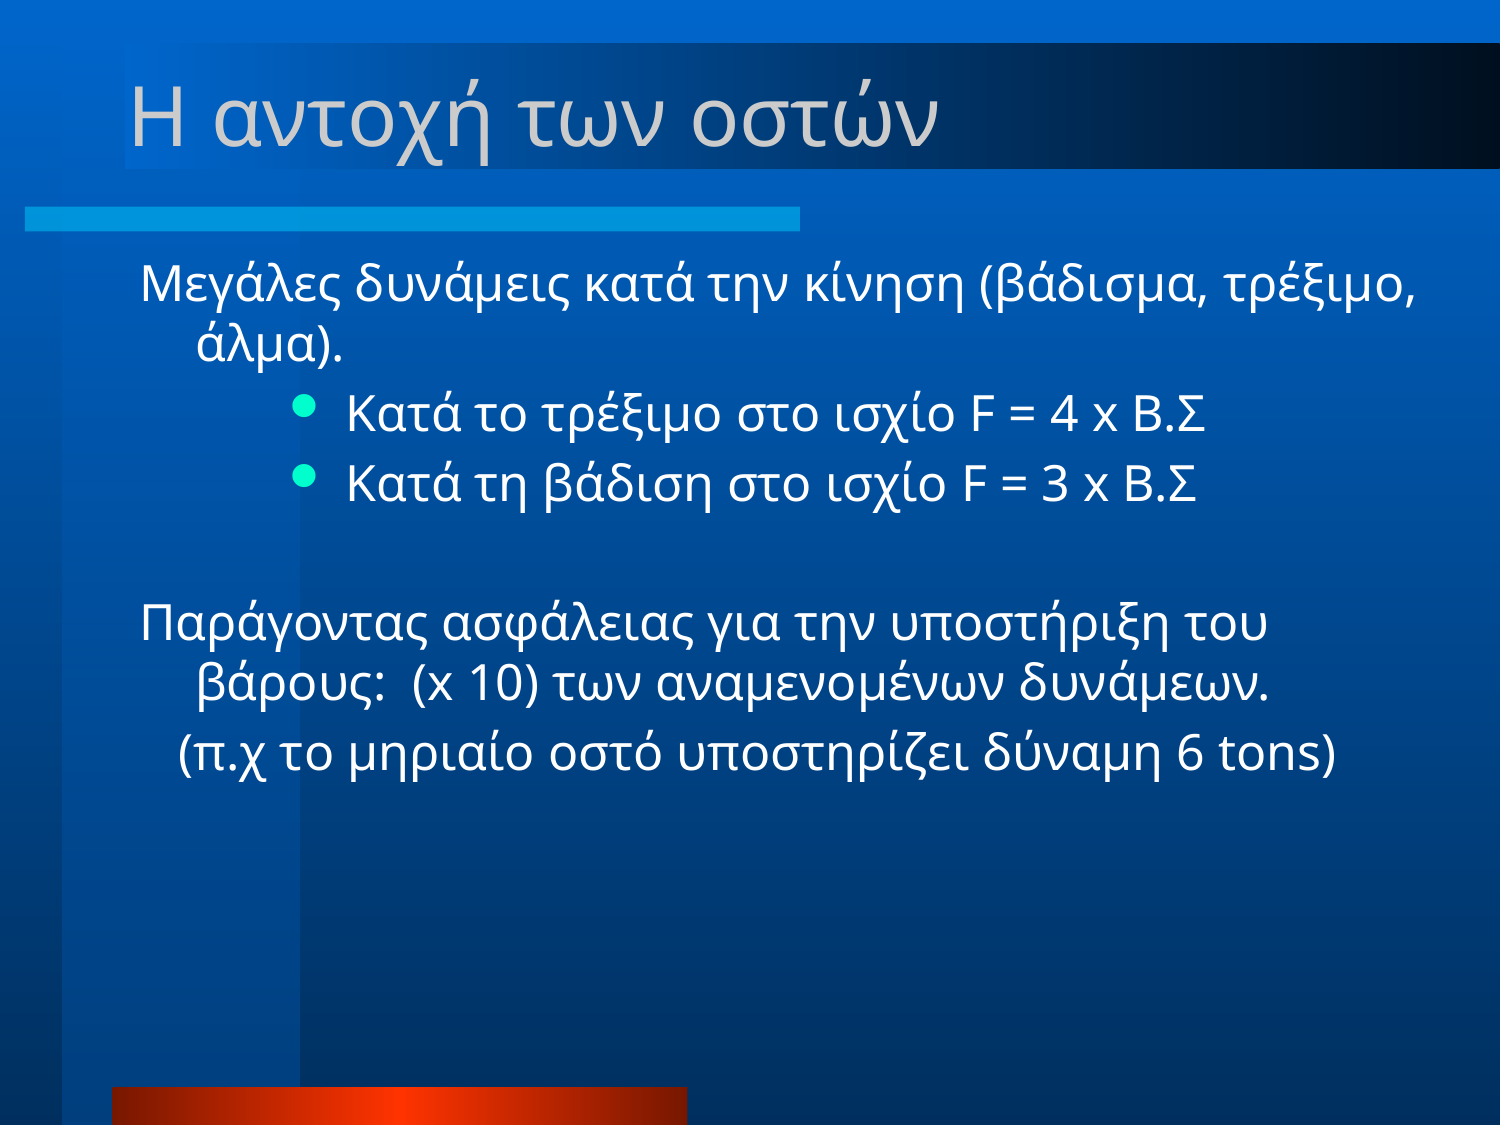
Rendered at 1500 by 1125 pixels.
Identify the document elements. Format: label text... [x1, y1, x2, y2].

title Η αντοχή των οστών [112, 18, 1388, 207]
text_box Μεγάλες δυνάμεις κατά την κίνηση (βάδισμα, τρέξιμο, άλμα). Κατά το τρέξιμο στο ισχίο F = 4 x Β.Σ Κατά τη βάδιση στο ισχίο F = 3 x Β.Σ Παράγοντας ασφάλειας για την υποστήριξη του βάρους: (x 10) των αναμενομένων δυνάμεων. (π.χ το μηριαίο οστό υποστηρίζει δύναμη 6 tons) [123, 243, 1436, 919]
